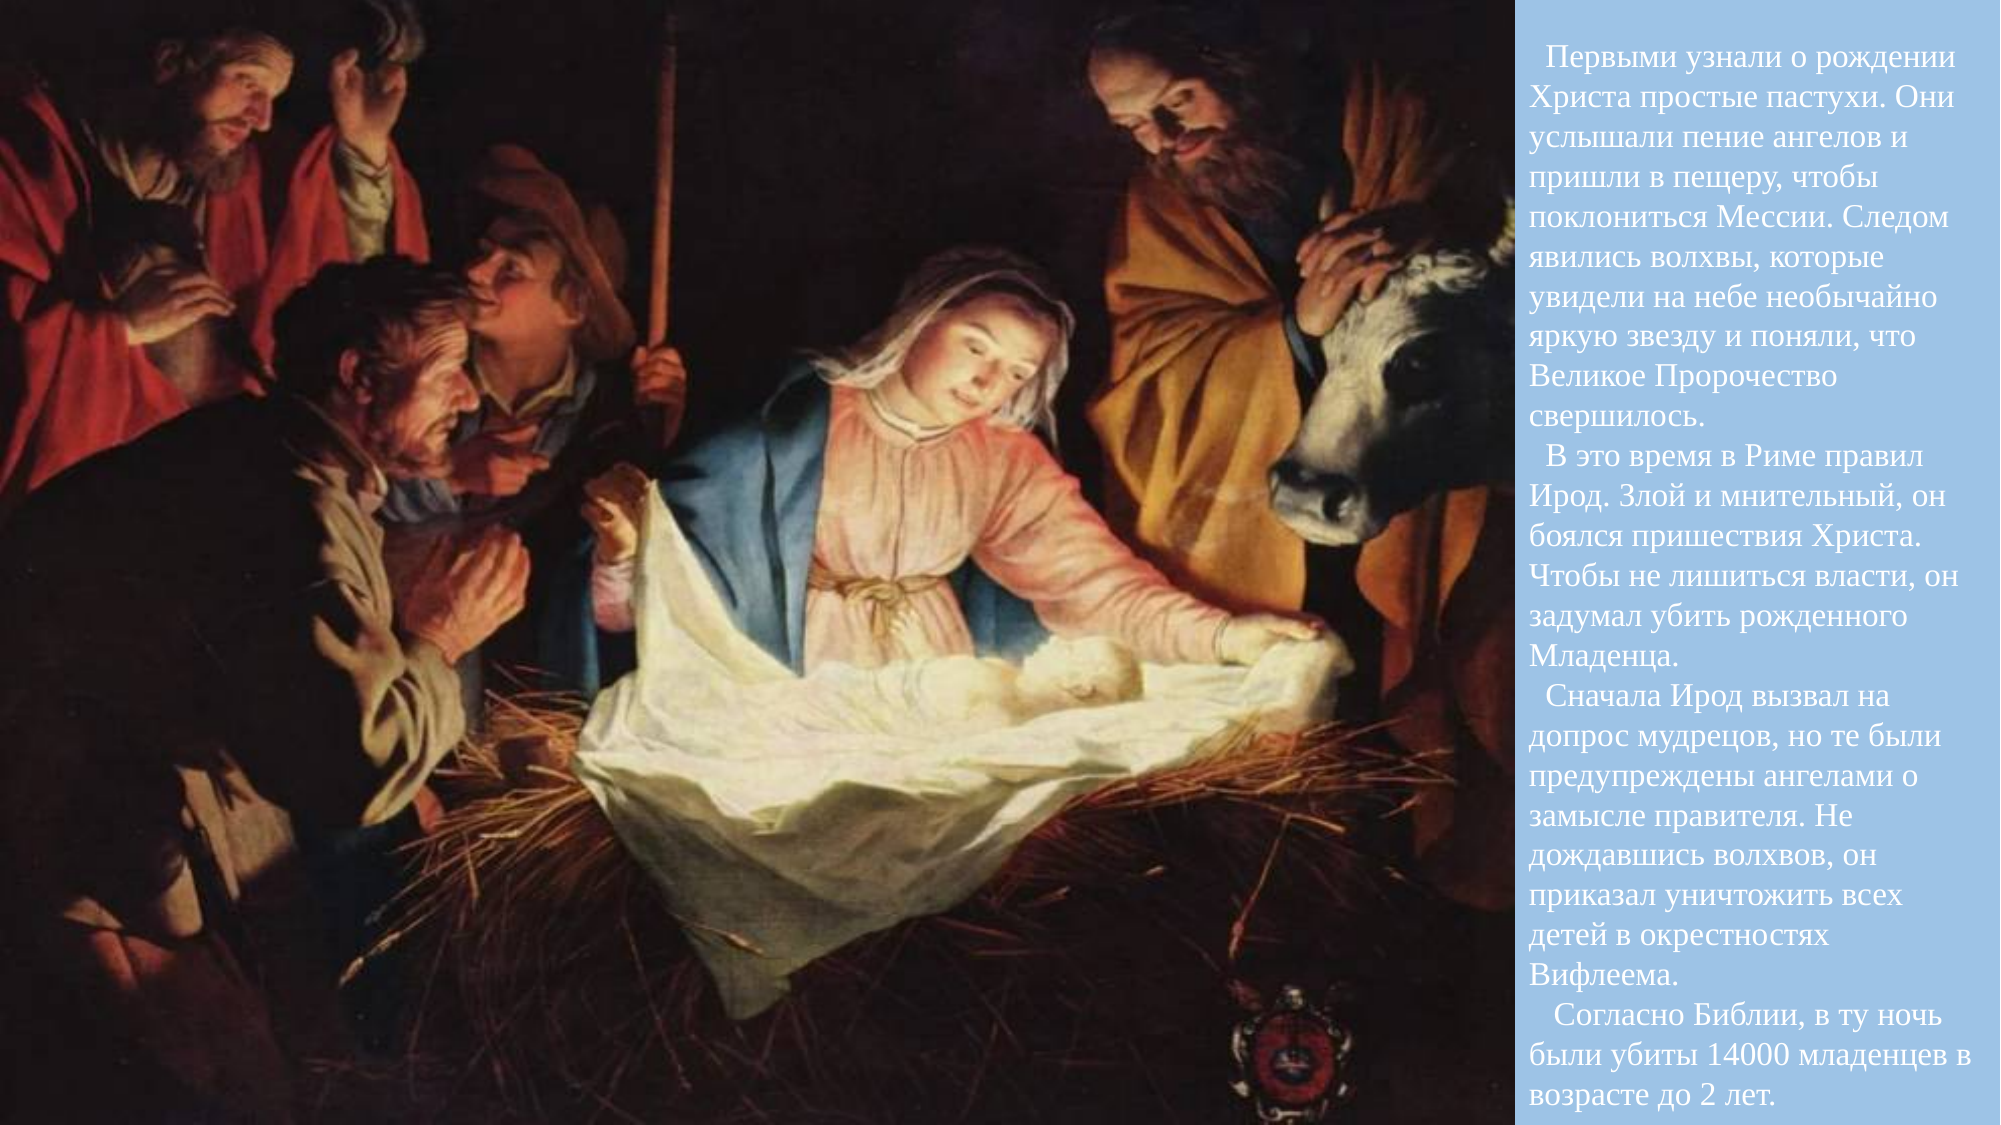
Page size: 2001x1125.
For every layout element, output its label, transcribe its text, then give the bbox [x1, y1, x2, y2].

picture [0, 0, 1515, 1125]
text_box Первыми узнали о рождении Христа простые пастухи. Они услышали пение ангелов и пришли в пещеру, чтобы поклониться Мессии. Следом явились волхвы, которые увидели на небе необычайно яркую звезду и поняли, что Великое Пророчество свершилось. В это время в Риме правил Ирод. Злой и мнительный, он боялся пришествия Христа. Чтобы не лишиться власти, он задумал убить рожденного Младенца. Сначала Ирод вызвал на допрос мудрецов, но те были предупреждены ангелами о замысле правителя. Не дождавшись волхвов, он приказал уничтожить всех детей в окрестностях Вифлеема. Согласно Библии, в ту ночь были убиты 14000 младенцев в возрасте до 2 лет. [1515, 26, 1988, 1120]
